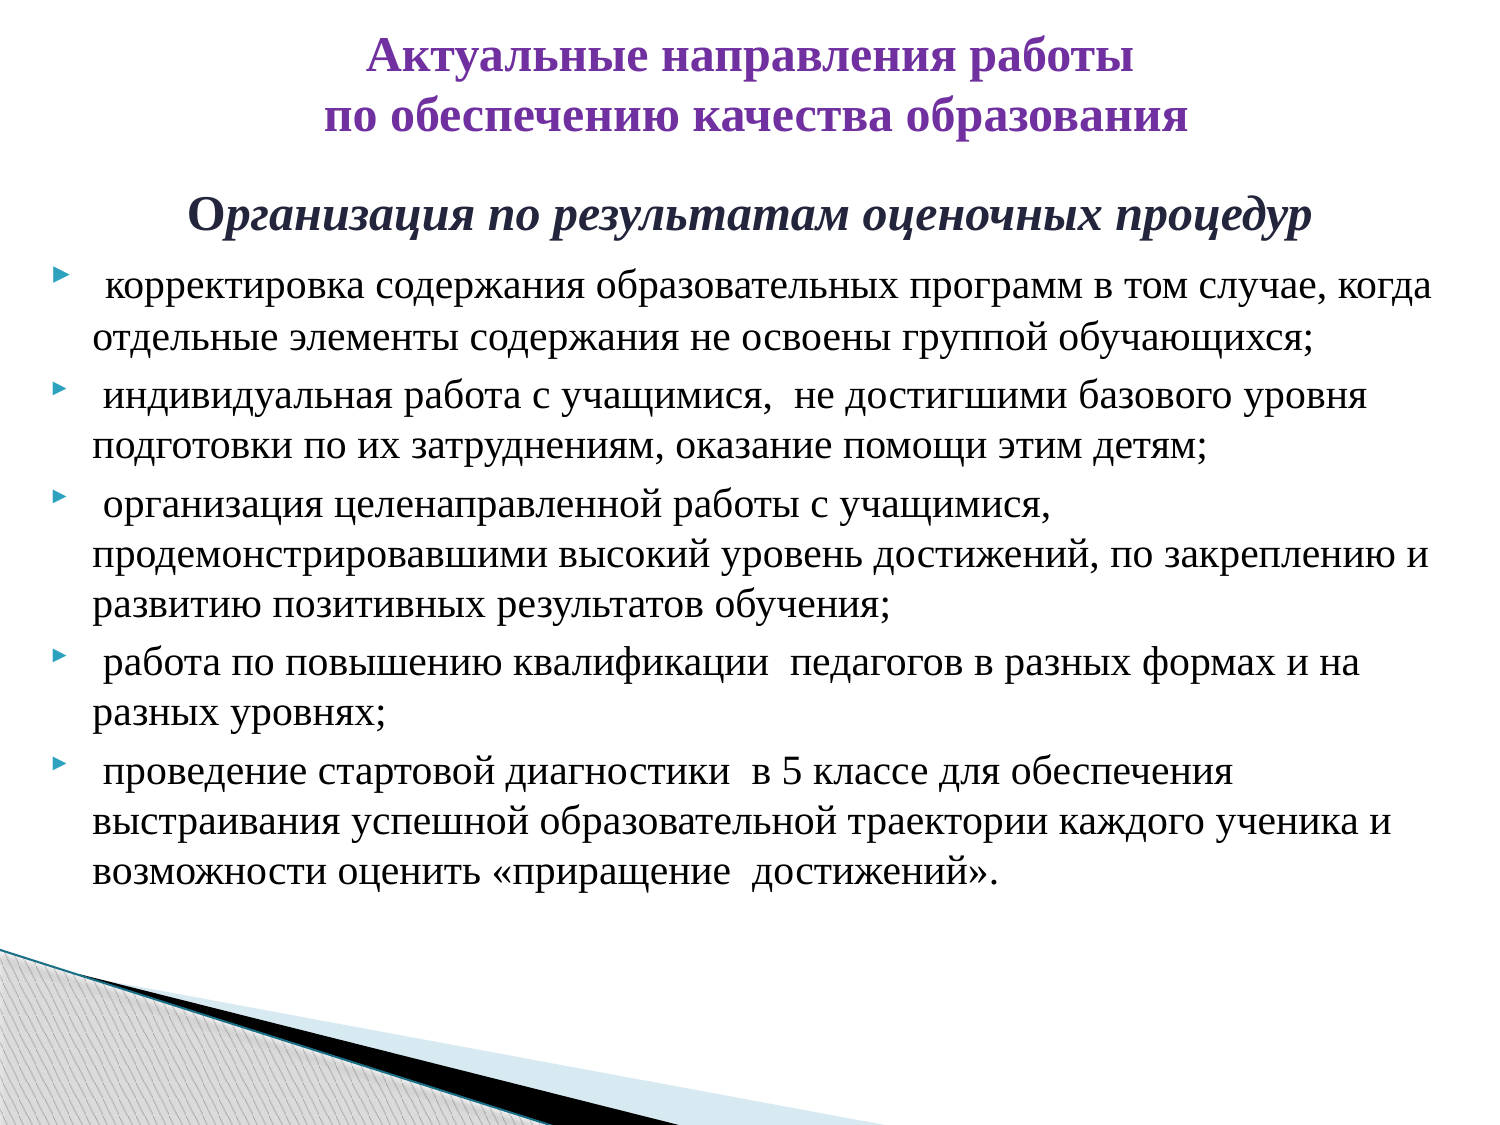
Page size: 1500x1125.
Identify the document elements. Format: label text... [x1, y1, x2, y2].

list Организация по результатам оценочных процедур корректировка содержания образовательных программ в том случае, когда отдельные элементы содержания не освоены группой обучающихся; индивидуальная работа с учащимися, не достигшими базового уровня подготовки по их затруднениям, оказание помощи этим детям; организация целенаправленной работы с учащимися, продемонстрировавшими высокий уровень достижений, по закреплению и развитию позитивных результатов обучения; работа по повышению квалификации педагогов в разных формах и на разных уровнях; проведение стартовой диагностики в 5 классе для обеспечения выстраивания успешной образовательной траектории каждого ученика и возможности оценить «приращение достижений». [17, 172, 1483, 1125]
title Актуальные направления работы по обеспечению качества образования [0, 0, 1500, 166]
